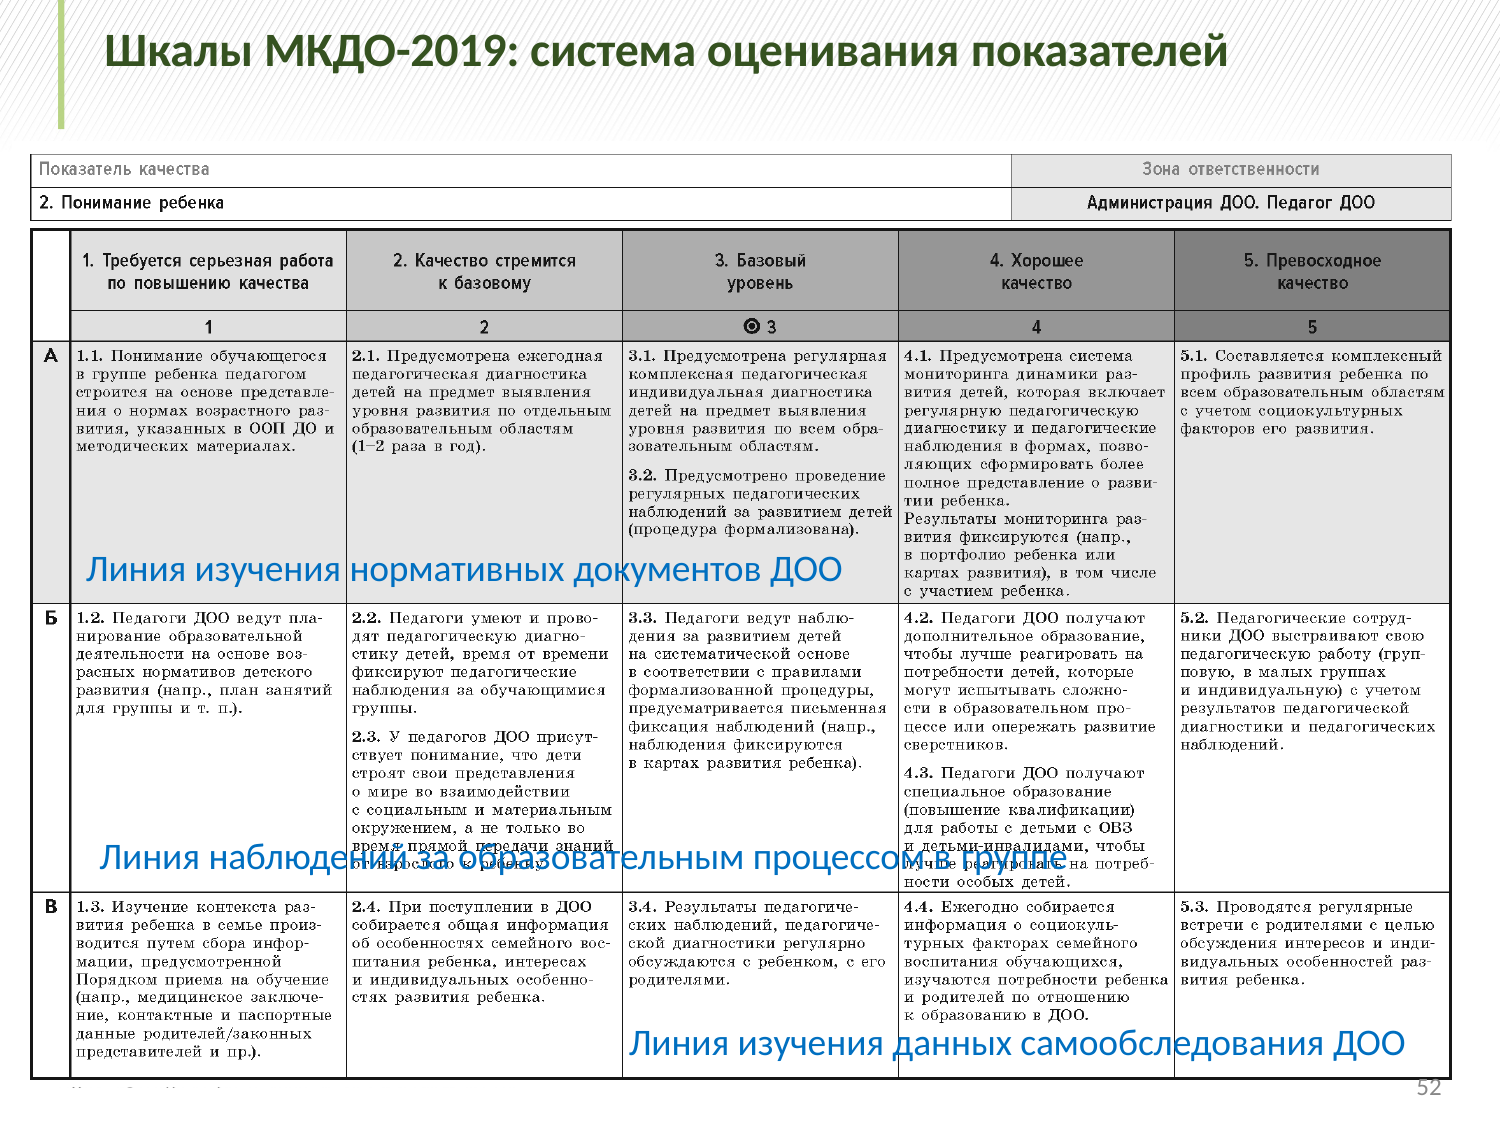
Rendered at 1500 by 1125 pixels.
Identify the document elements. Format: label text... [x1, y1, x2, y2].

title Шкалы МКДО-2019: система оценивания показателей [102, 16, 1238, 141]
picture [0, 0, 1500, 1088]
text_box Линия изучения нормативных документов ДОО [83, 542, 852, 590]
text_box Линия изучения данных самообследования ДОО [626, 1015, 1414, 1063]
slide_number 52 [1412, 1074, 1446, 1125]
text_box [11, 141, 1486, 1087]
text_box Линия наблюдений за образовательным процессом в группе [97, 829, 1079, 877]
